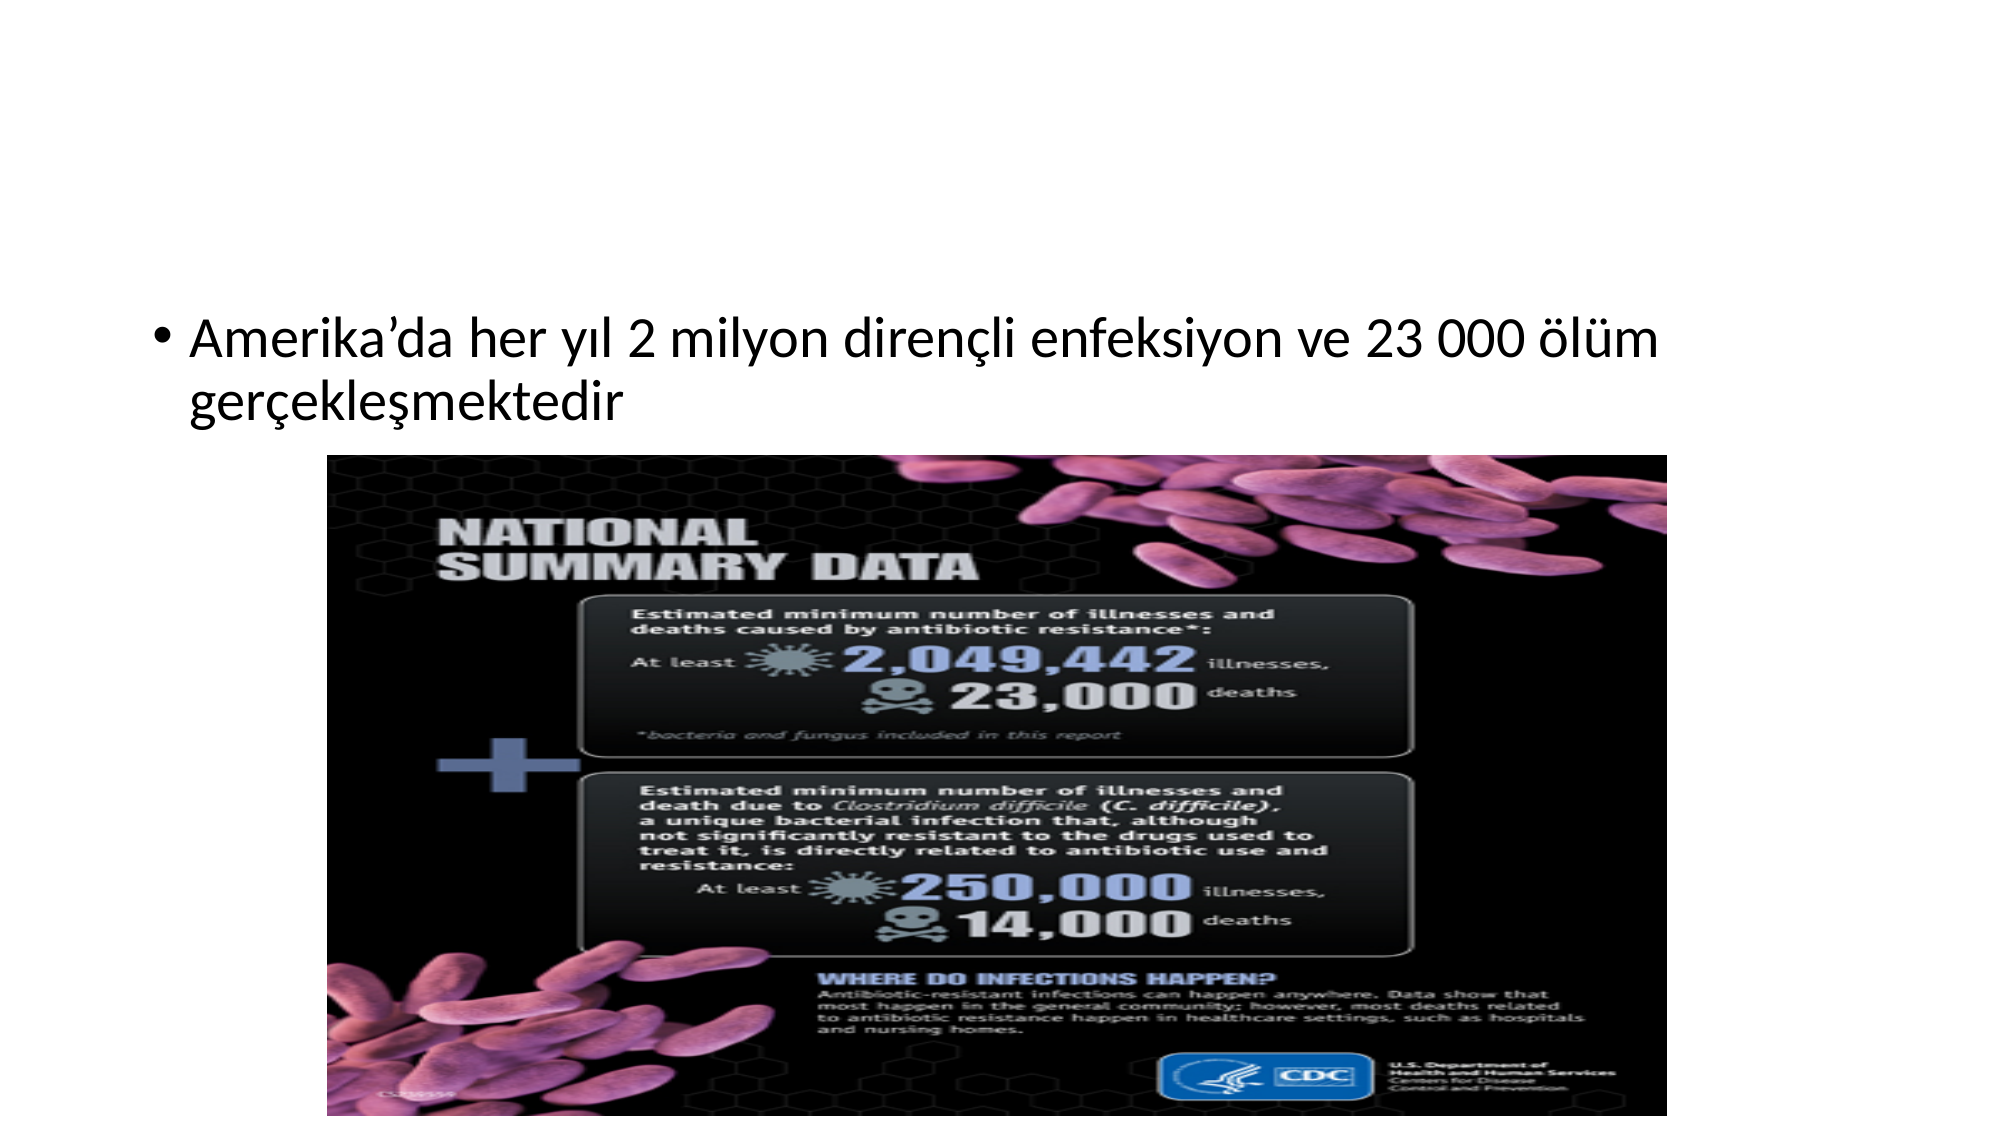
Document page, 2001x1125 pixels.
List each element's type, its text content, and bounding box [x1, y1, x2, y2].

list Amerika’da her yıl 2 milyon dirençli enfeksiyon ve 23 000 ölüm gerçekleşmektedir [137, 299, 1863, 1014]
picture [327, 455, 1667, 1116]
